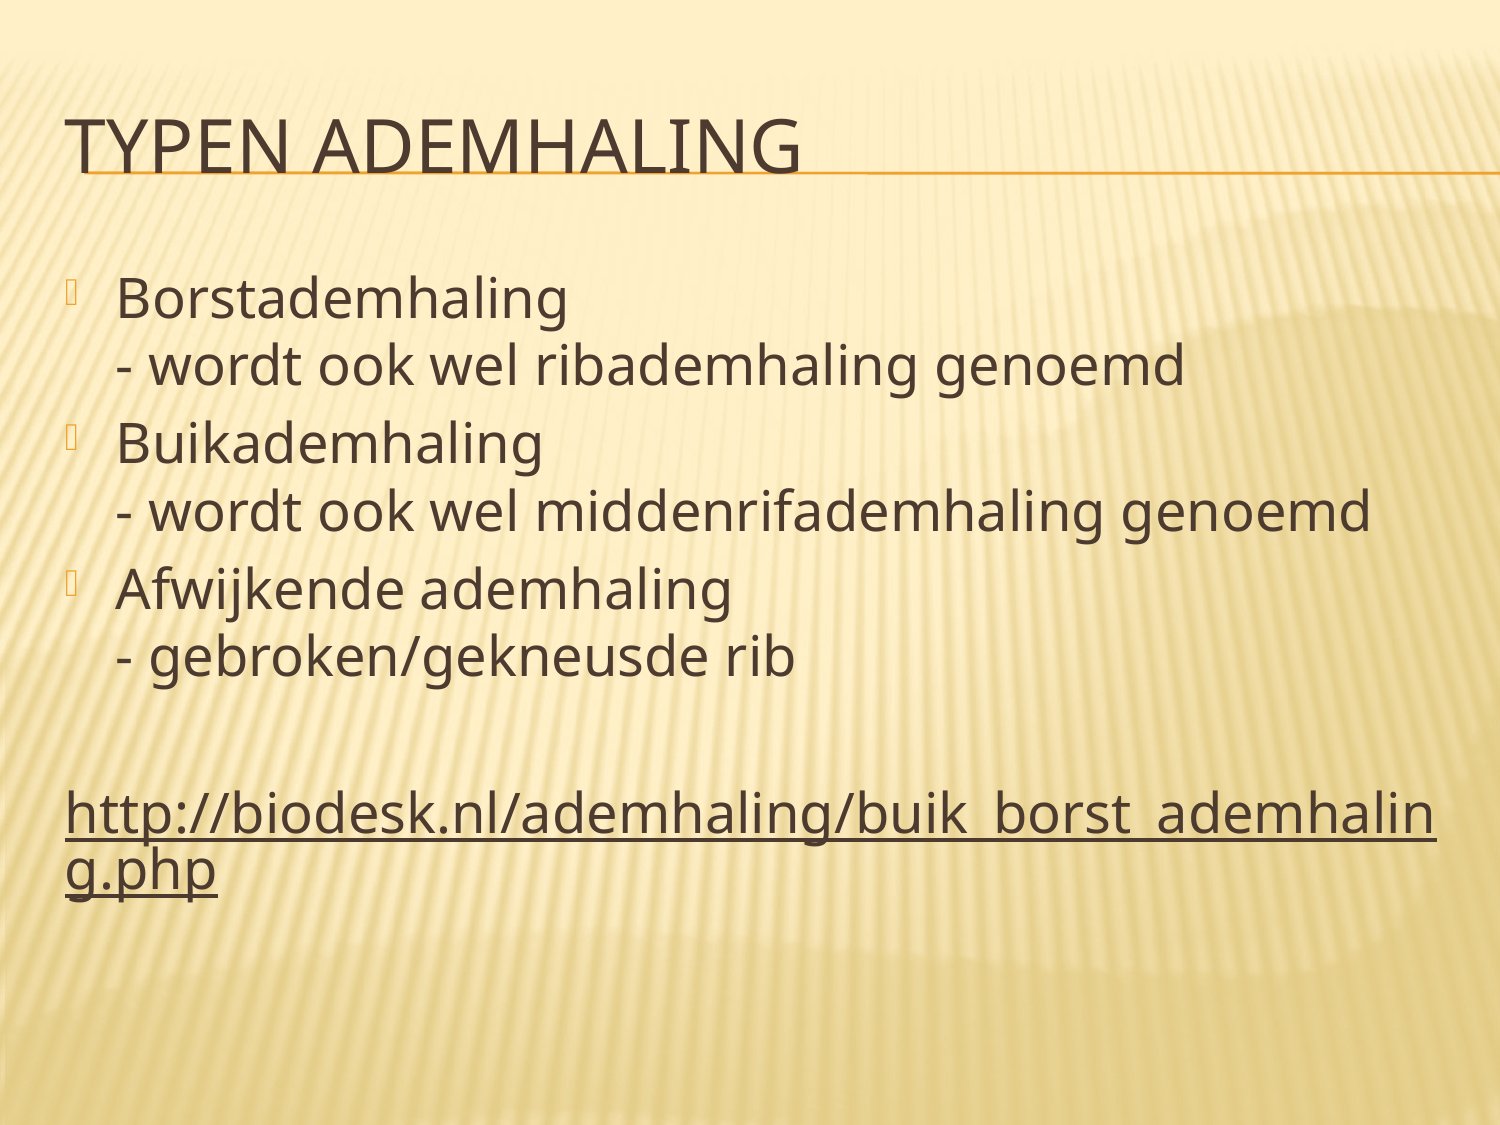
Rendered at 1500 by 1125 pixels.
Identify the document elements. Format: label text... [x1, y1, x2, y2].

list Borstademhaling - wordt ook wel ribademhaling genoemd Buikademhaling - wordt ook wel middenrifademhaling genoemd Afwijkende ademhaling - gebroken/gekneusde rib http://biodesk.nl/ademhaling/buik_borst_ademhaling.php [50, 254, 1475, 998]
title Typen ademhaling [50, 75, 1475, 213]
